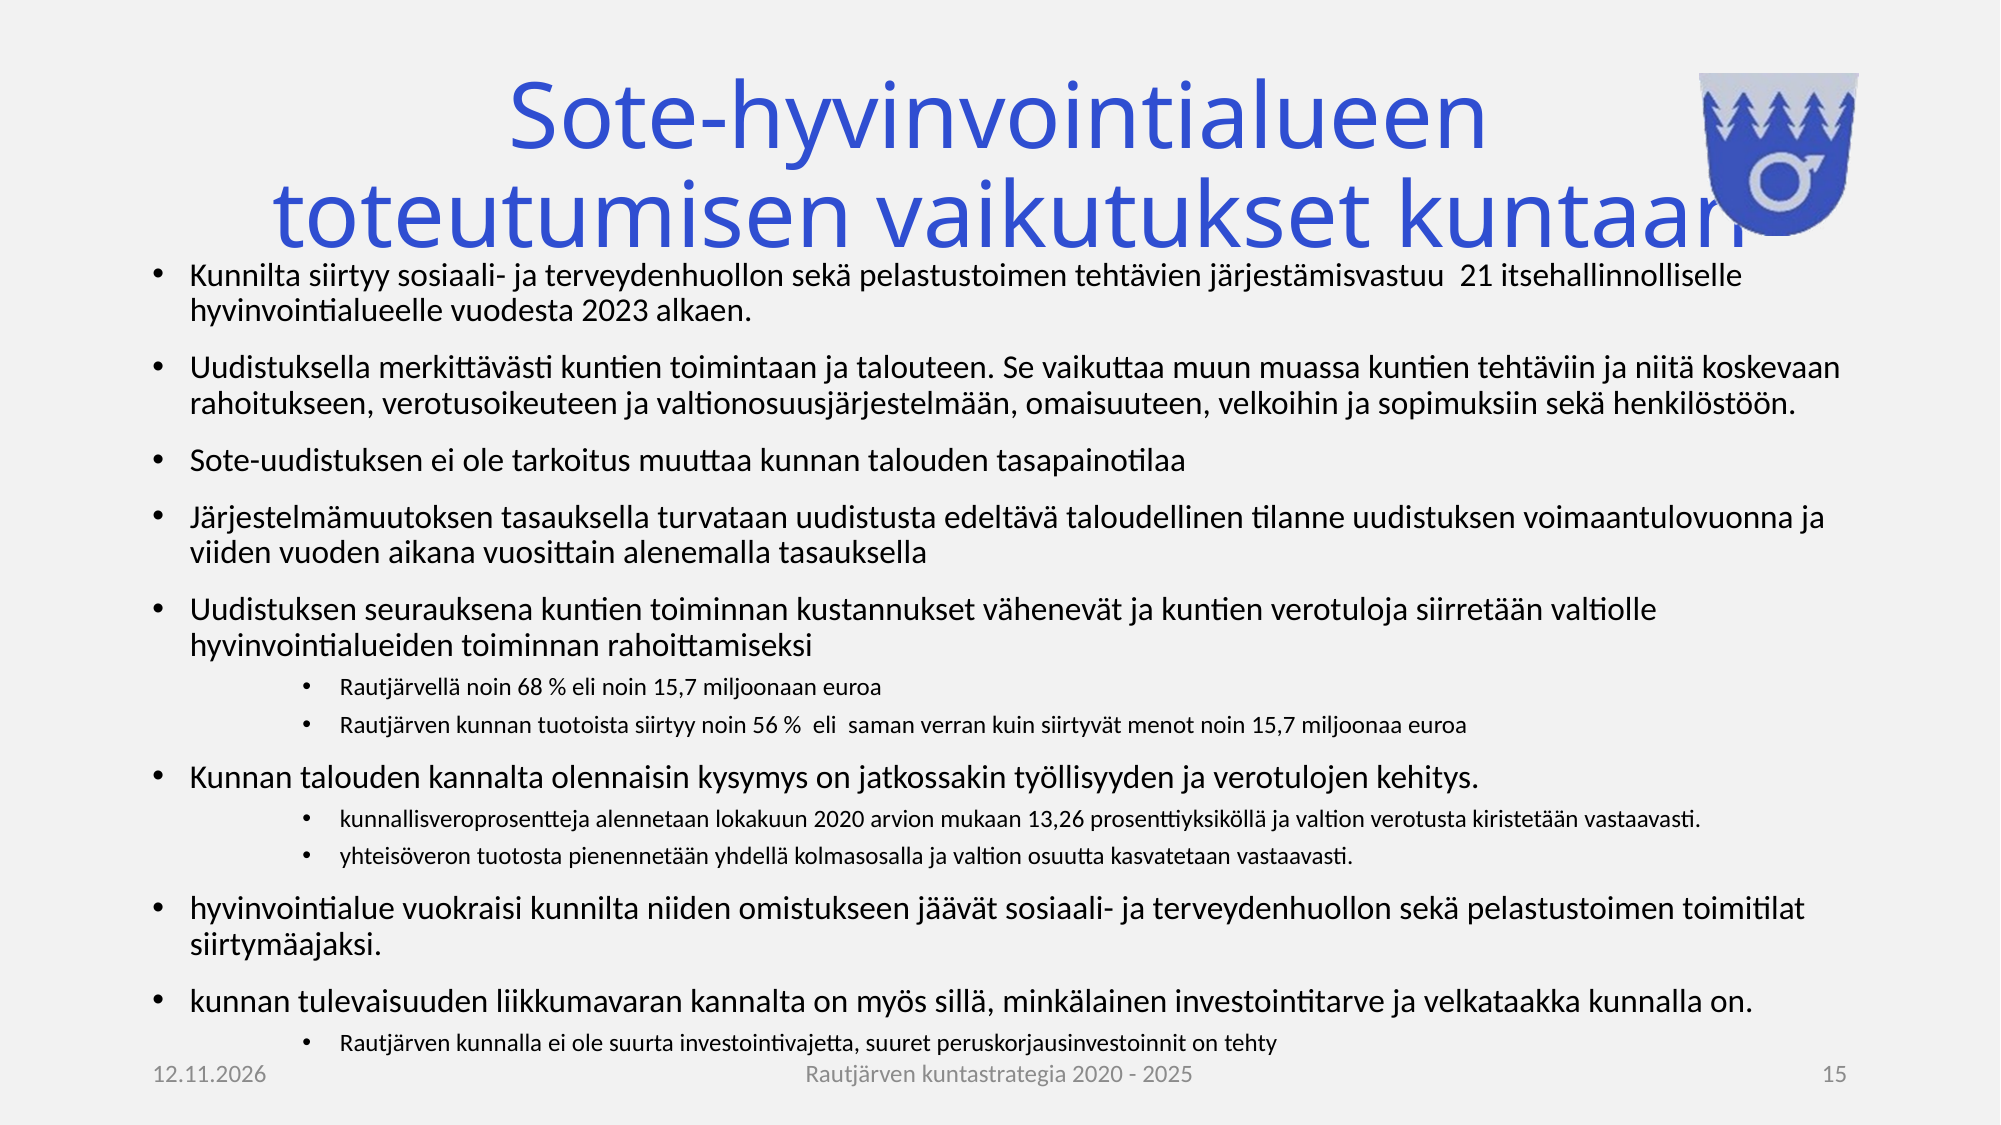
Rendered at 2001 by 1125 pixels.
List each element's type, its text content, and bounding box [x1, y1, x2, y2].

title Sote-hyvinvointialueen toteutumisen vaikutukset kuntaan [137, 59, 1863, 249]
list Kunnilta siirtyy sosiaali- ja terveydenhuollon sekä pelastustoimen tehtävien järjestämisvastuu 21 itsehallinnolliselle hyvinvointialueelle vuodesta 2023 alkaen. Uudistuksella merkittävästi kuntien toimintaan ja talouteen. Se vaikuttaa muun muassa kuntien tehtäviin ja niitä koskevaan rahoitukseen, verotusoikeuteen ja valtionosuusjärjestelmään, omaisuuteen, velkoihin ja sopimuksiin sekä henkilöstöön. Sote-uudistuksen ei ole tarkoitus muuttaa kunnan talouden tasapainotilaa Järjestelmämuutoksen tasauksella turvataan uudistusta edeltävä taloudellinen tilanne uudistuksen voimaantulovuonna ja viiden vuoden aikana vuosittain alenemalla tasauksella Uudistuksen seurauksena kuntien toiminnan kustannukset vähenevät ja kuntien verotuloja siirretään valtiolle hyvinvointialueiden toiminnan rahoittamiseksi Rautjärvellä noin 68 % eli noin 15,7 miljoonaan euroa Rautjärven kunnan tuotoista siirtyy noin 56 % eli saman verran kuin siirtyvät menot noin 15,7 miljoonaa euroa Kunnan talouden kannalta olennaisin kysymys on jatkossakin työllisyyden ja verotulojen kehitys. kunnallisveroprosentteja alennetaan lokakuun 2020 arvion mukaan 13,26 prosenttiyksiköllä ja valtion verotusta kiristetään vastaavasti. yhteisöveron tuotosta pienennetään yhdellä kolmasosalla ja valtion osuutta kasvatetaan vastaavasti. hyvinvointialue vuokraisi kunnilta niiden omistukseen jäävät sosiaali- ja terveydenhuollon sekä pelastustoimen toimitilat siirtymäajaksi. kunnan tulevaisuuden liikkumavaran kannalta on myös sillä, minkälainen investointitarve ja velkataakka kunnalla on. Rautjärven kunnalla ei ole suurta investointivajetta, suuret peruskorjausinvestoinnit on tehty [137, 249, 1863, 1081]
slide_number 15 [1412, 1042, 1863, 1103]
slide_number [137, 1042, 588, 1103]
footer Rautjärven kuntastrategia 2020 - 2025 [662, 1042, 1338, 1103]
picture [1699, 73, 1859, 236]
